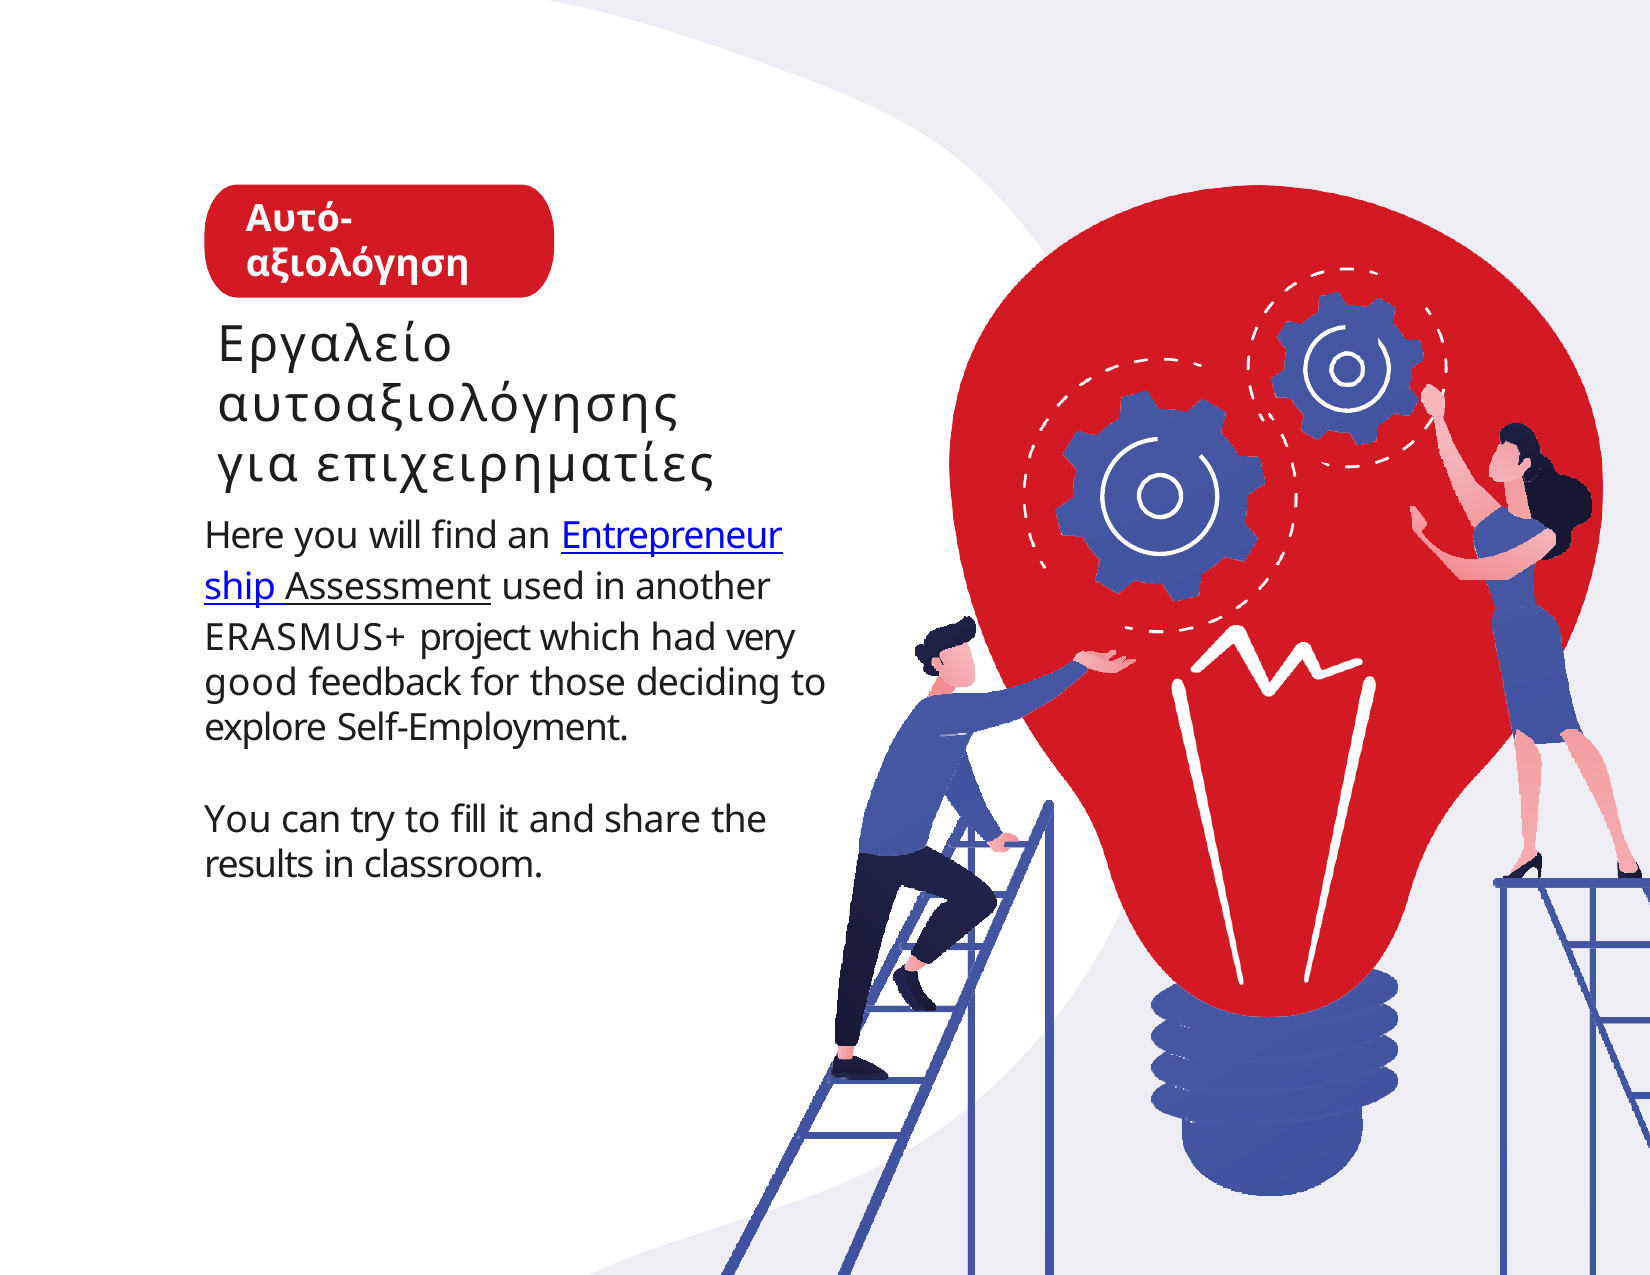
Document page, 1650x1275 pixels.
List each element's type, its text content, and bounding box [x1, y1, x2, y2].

title Εργαλείο αυτοαξιολόγησης για επιχειρηματίες [215, 309, 540, 508]
text_box [204, 184, 540, 298]
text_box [545, 0, 1650, 1275]
text_box Here you will find an Entrepreneurship Assessment used in another ERASMUS+ project which had very good feedback for those deciding to explore Self-Employment. You can try to fill it and share the results in classroom. [202, 508, 540, 976]
text_box Αυτό-αξιολόγηση [243, 191, 514, 284]
